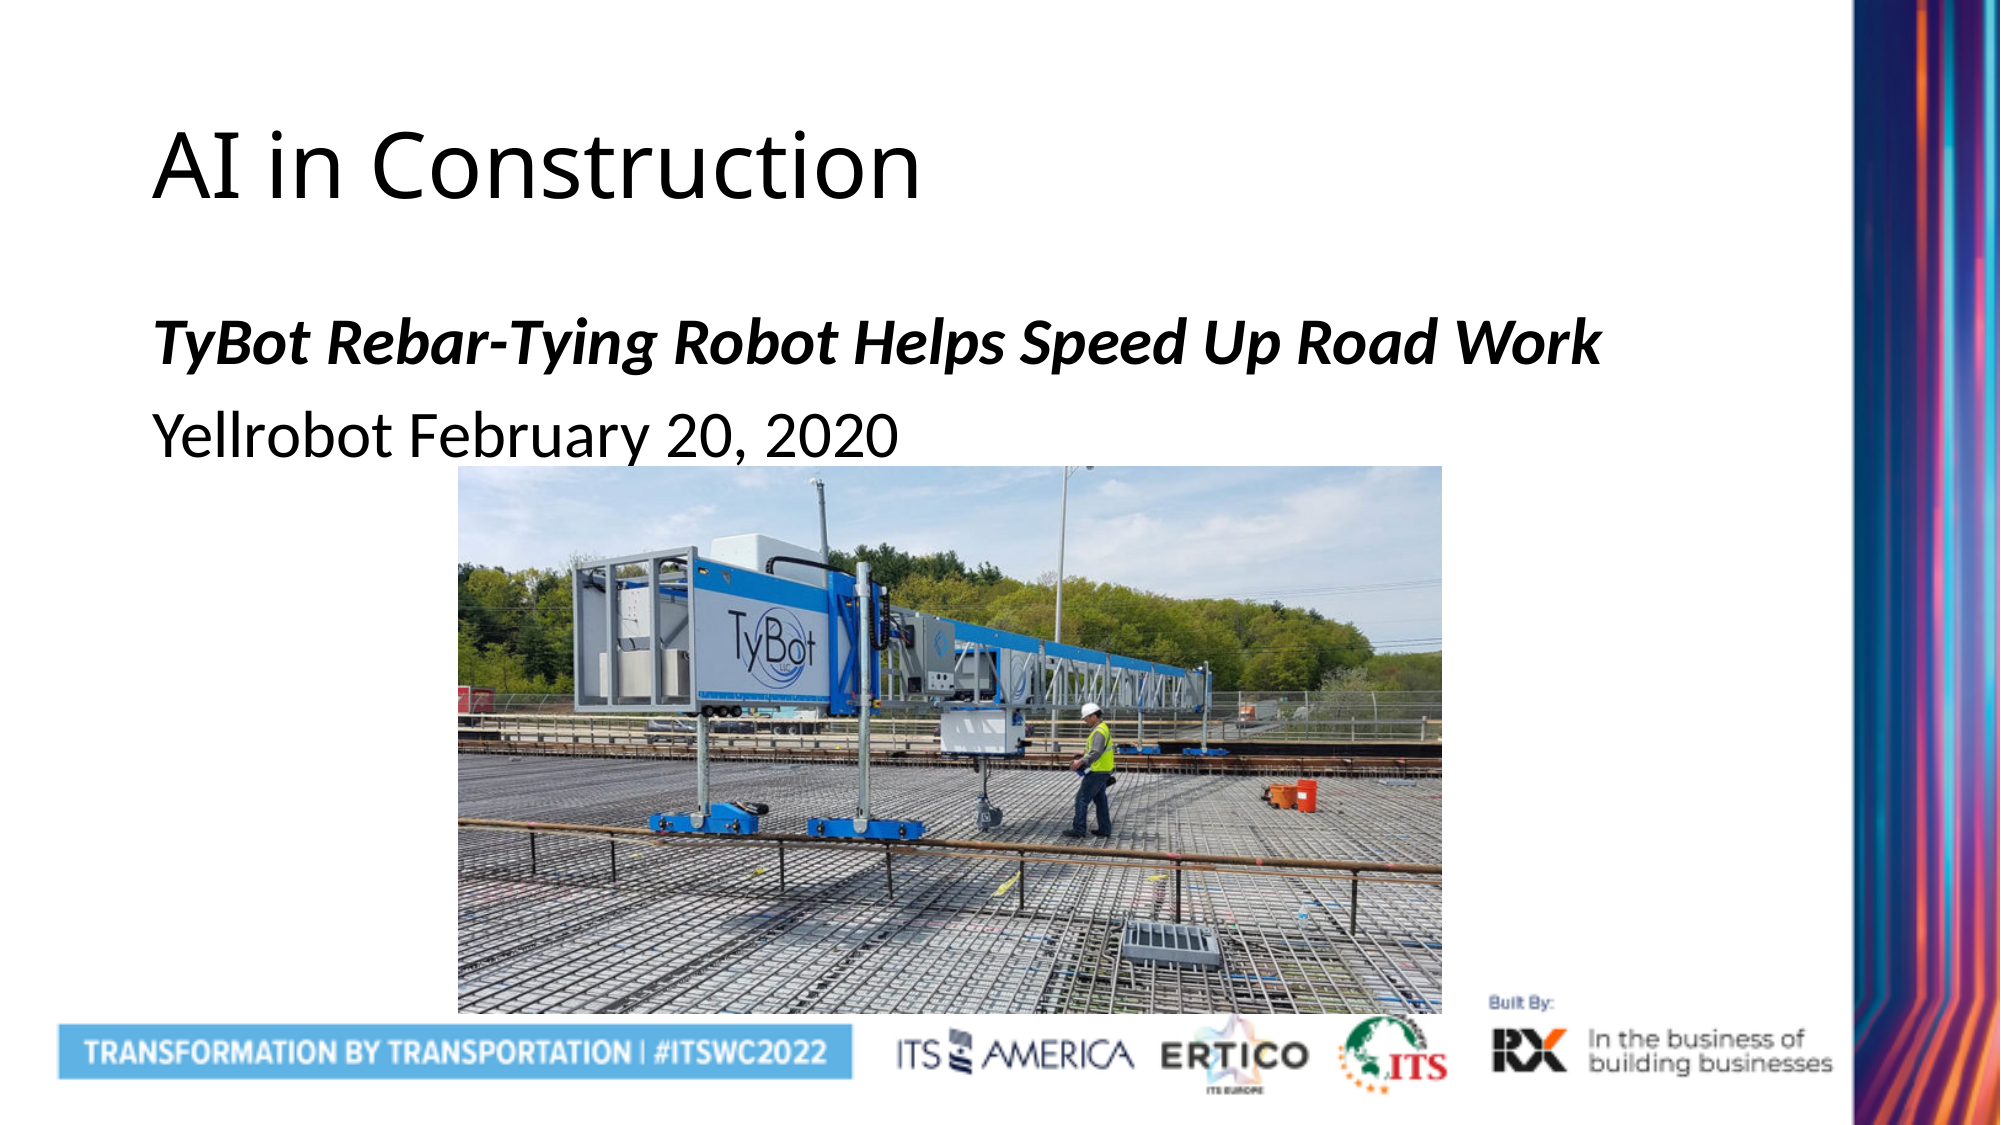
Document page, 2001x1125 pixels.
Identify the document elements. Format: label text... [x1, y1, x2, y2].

title AI in Construction [137, 59, 1863, 278]
picture [0, 0, 2000, 1125]
list TyBot Rebar-Tying Robot Helps Speed Up Road Work Yellrobot February 20, 2020 [137, 299, 1863, 1014]
